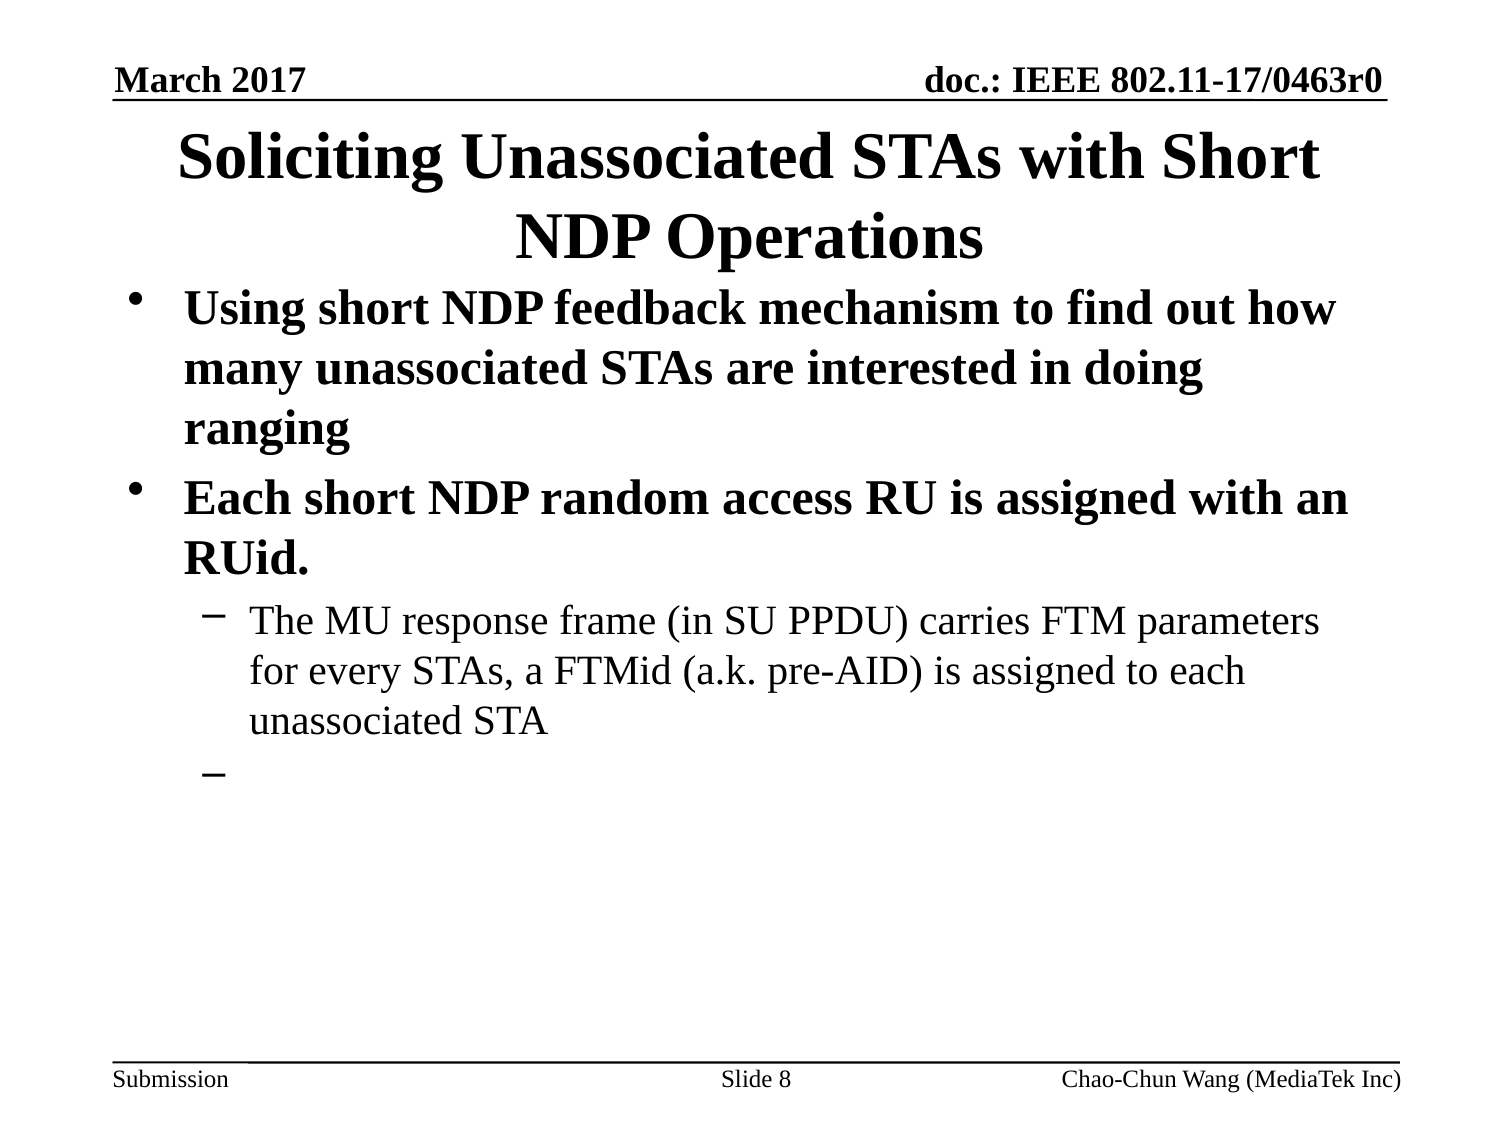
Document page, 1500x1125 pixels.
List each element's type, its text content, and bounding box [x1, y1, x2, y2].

list Using short NDP feedback mechanism to find out how many unassociated STAs are interested in doing ranging Each short NDP random access RU is assigned with an RUid. The MU response frame (in SU PPDU) carries FTM parameters for every STAs, a FTMid (a.k. pre-AID) is assigned to each unassociated STA [111, 266, 1388, 1059]
slide_number Slide 8 [712, 1061, 800, 1093]
title Soliciting Unassociated STAs with Short NDP Operations [112, 103, 1388, 266]
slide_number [114, 54, 309, 101]
footer Chao-Chun Wang (MediaTek Inc) [1056, 1061, 1402, 1093]
